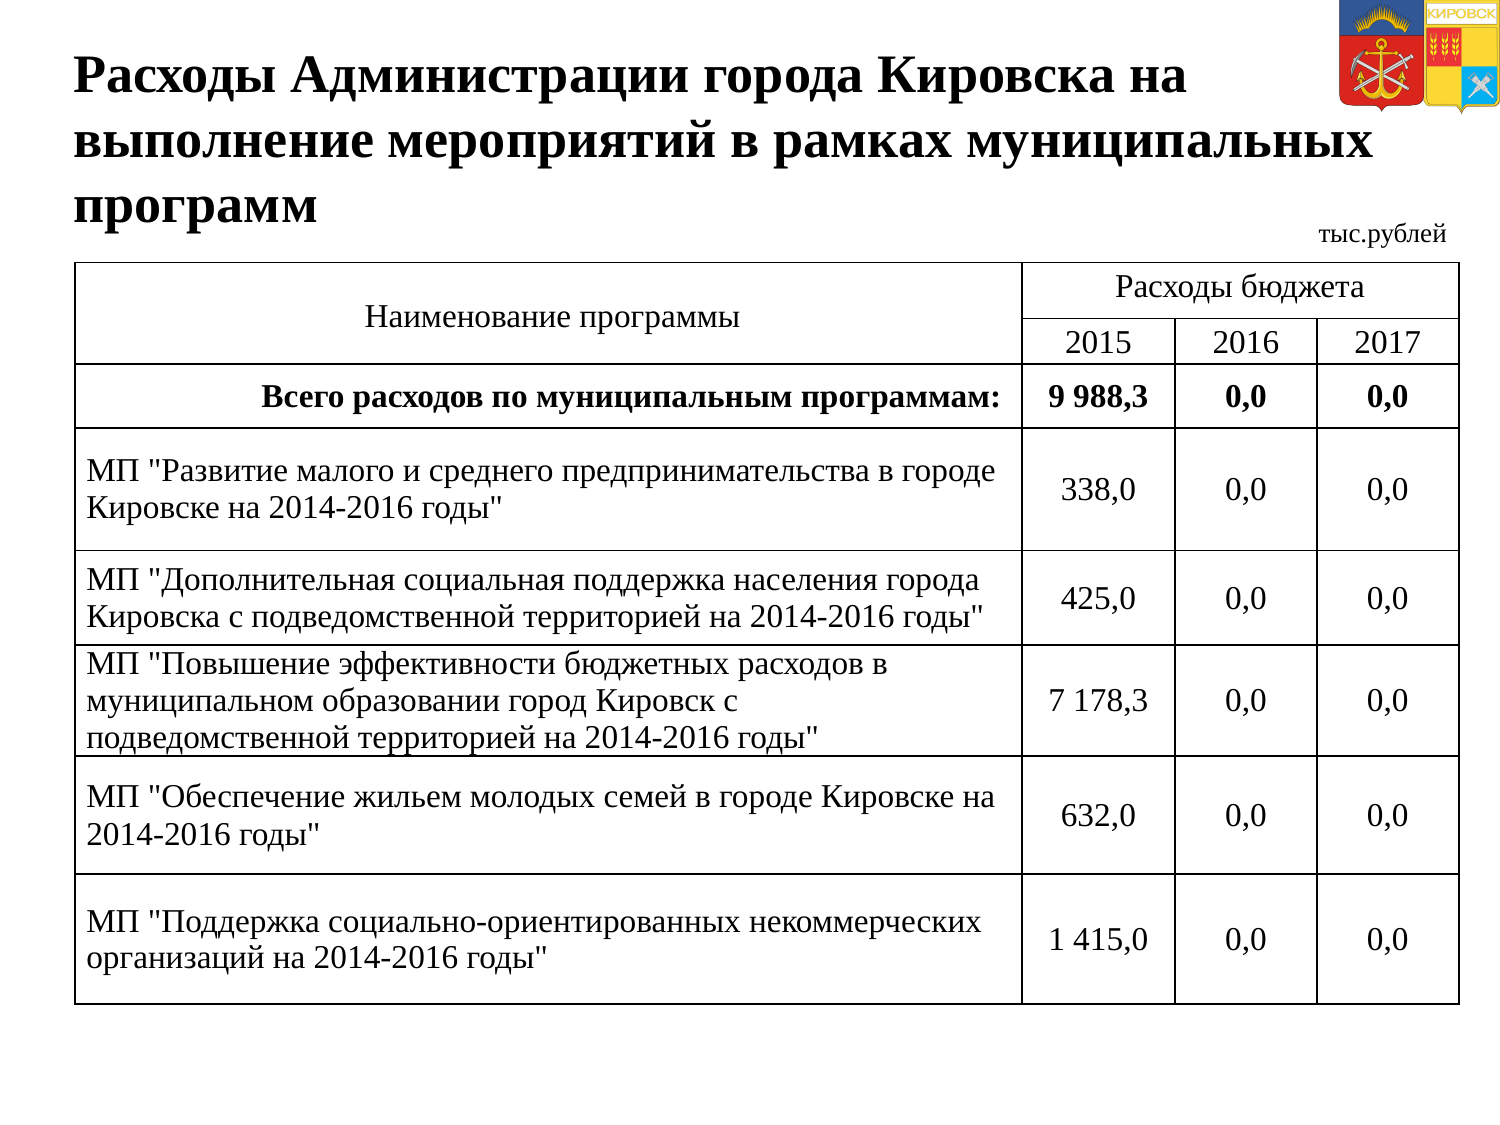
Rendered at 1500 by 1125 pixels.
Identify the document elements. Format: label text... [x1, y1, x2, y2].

table_cell Всего расходов по муниципальным программам: [76, 365, 1021, 427]
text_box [1313, 0, 1500, 123]
table_header Наименование программы [76, 263, 1021, 363]
table_header Расходы бюджета [1023, 263, 1458, 318]
table_cell МП "Повышение эффективности бюджетных расходов в муниципальном образовании город Кировск с подведомственной территорией на 2014-2016 годы" [76, 646, 1021, 755]
table_cell 0,0 [1176, 757, 1316, 873]
table_cell 0,0 [1318, 365, 1458, 427]
table_cell 425,0 [1023, 551, 1174, 644]
table_cell 0,0 [1318, 757, 1458, 873]
table_cell 2015 [1023, 319, 1174, 363]
table_cell МП "Обеспечение жильем молодых семей в городе Кировске на 2014-2016 годы" [76, 757, 1021, 873]
table_cell 7 178,3 [1023, 646, 1174, 755]
table_cell 2017 [1318, 319, 1458, 363]
table_cell 0,0 [1318, 646, 1458, 755]
title Расходы Администрации города Кировска на выполнение мероприятий в рамках муниципальных программ [73, 30, 1462, 233]
table_cell 1 415,0 [1023, 875, 1174, 1003]
table_cell МП "Развитие малого и среднего предпринимательства в городе Кировске на 2014-2016 годы" [76, 429, 1021, 550]
table_cell 0,0 [1176, 429, 1316, 550]
text_box тыс.рублей [1248, 208, 1462, 256]
table_cell 0,0 [1318, 551, 1458, 644]
table_cell 0,0 [1176, 365, 1316, 427]
table_cell 9 988,3 [1023, 365, 1174, 427]
table_cell МП "Поддержка социально-ориентированных некоммерческих организаций на 2014-2016 годы" [76, 875, 1021, 1003]
table_cell 2016 [1176, 319, 1316, 363]
table_cell 632,0 [1023, 757, 1174, 873]
table_cell 0,0 [1176, 646, 1316, 755]
table_cell 338,0 [1023, 429, 1174, 550]
table_cell 0,0 [1176, 551, 1316, 644]
table_cell 0,0 [1318, 429, 1458, 550]
table_cell 0,0 [1318, 875, 1458, 1003]
table_cell 0,0 [1176, 875, 1316, 1003]
table_cell МП "Дополнительная социальная поддержка населения города Кировска с подведомственной территорией на 2014-2016 годы" [76, 551, 1021, 644]
